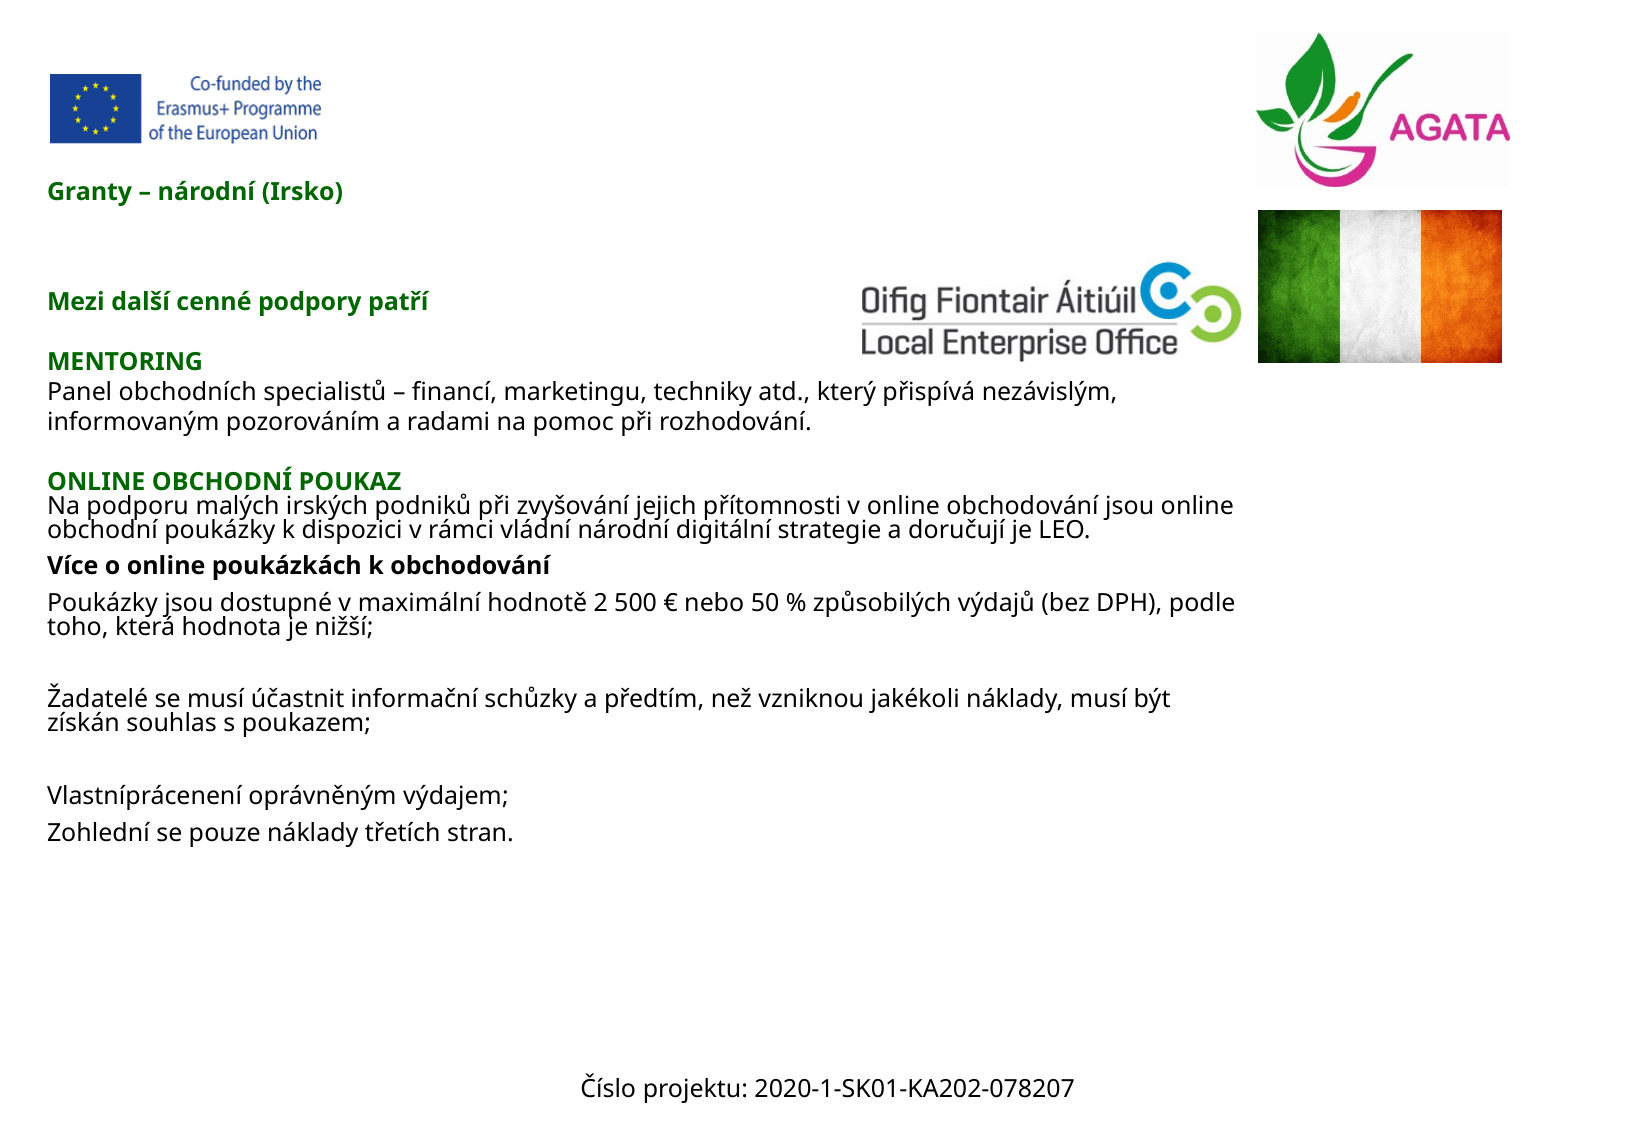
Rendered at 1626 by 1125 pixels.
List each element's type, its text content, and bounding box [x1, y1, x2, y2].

text_box Mezi další cenné podpory patří MENTORING Panel obchodních specialistů – financí, marketingu, techniky atd., který přispívá nezávislým, informovaným pozorováním a radami na pomoc při rozhodování. ONLINE OBCHODNÍ POUKAZ Na podporu malých irských podniků při zvyšování jejich přítomnosti v online obchodování jsou online obchodní poukázky k dispozici v rámci vládní národní digitální strategie a doručují je LEO. Více o online poukázkách k obchodování Poukázky jsou dostupné v maximální hodnotě 2 500 € nebo 50 % způsobilých výdajů (bez DPH), podle toho, která hodnota je nižší; Žadatelé se musí účastnit informační schůzky a předtím, než vzniknou jakékoli náklady, musí být získán souhlas s poukazem; Vlastníprácenení oprávněným výdajem; Zohlední se pouze náklady třetích stran. [32, 278, 1259, 890]
picture [861, 250, 1242, 374]
picture [1258, 210, 1502, 363]
picture [1256, 32, 1510, 187]
text_box Granty – národní (Irsko) [32, 174, 845, 237]
picture [50, 74, 352, 144]
